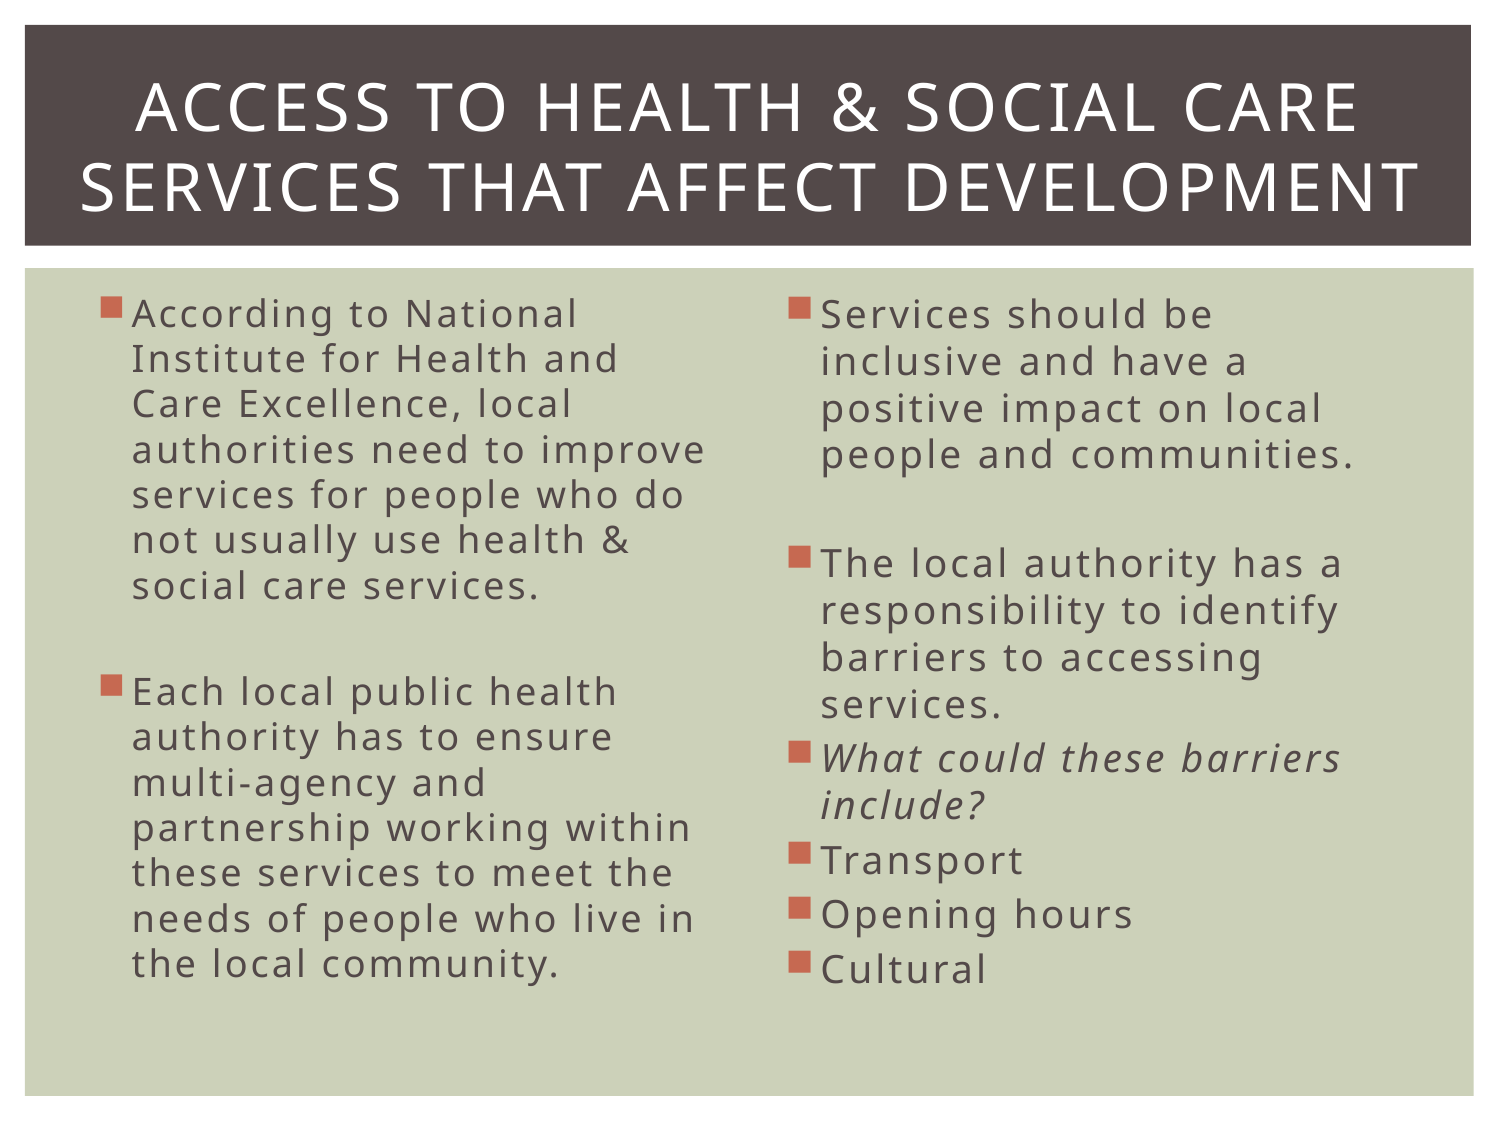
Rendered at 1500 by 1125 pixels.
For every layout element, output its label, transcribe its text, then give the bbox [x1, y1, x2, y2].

list Services should be inclusive and have a positive impact on local people and communities. The local authority has a responsibility to identify barriers to accessing services. What could these barriers include? Transport Opening hours Cultural [762, 281, 1425, 1005]
title Access to health & social care services that affect development [62, 58, 1438, 232]
list According to National Institute for Health and Care Excellence, local authorities need to improve services for people who do not usually use health & social care services. Each local public health authority has to ensure multi-agency and partnership working within these services to meet the needs of people who live in the local community. [75, 281, 738, 1005]
